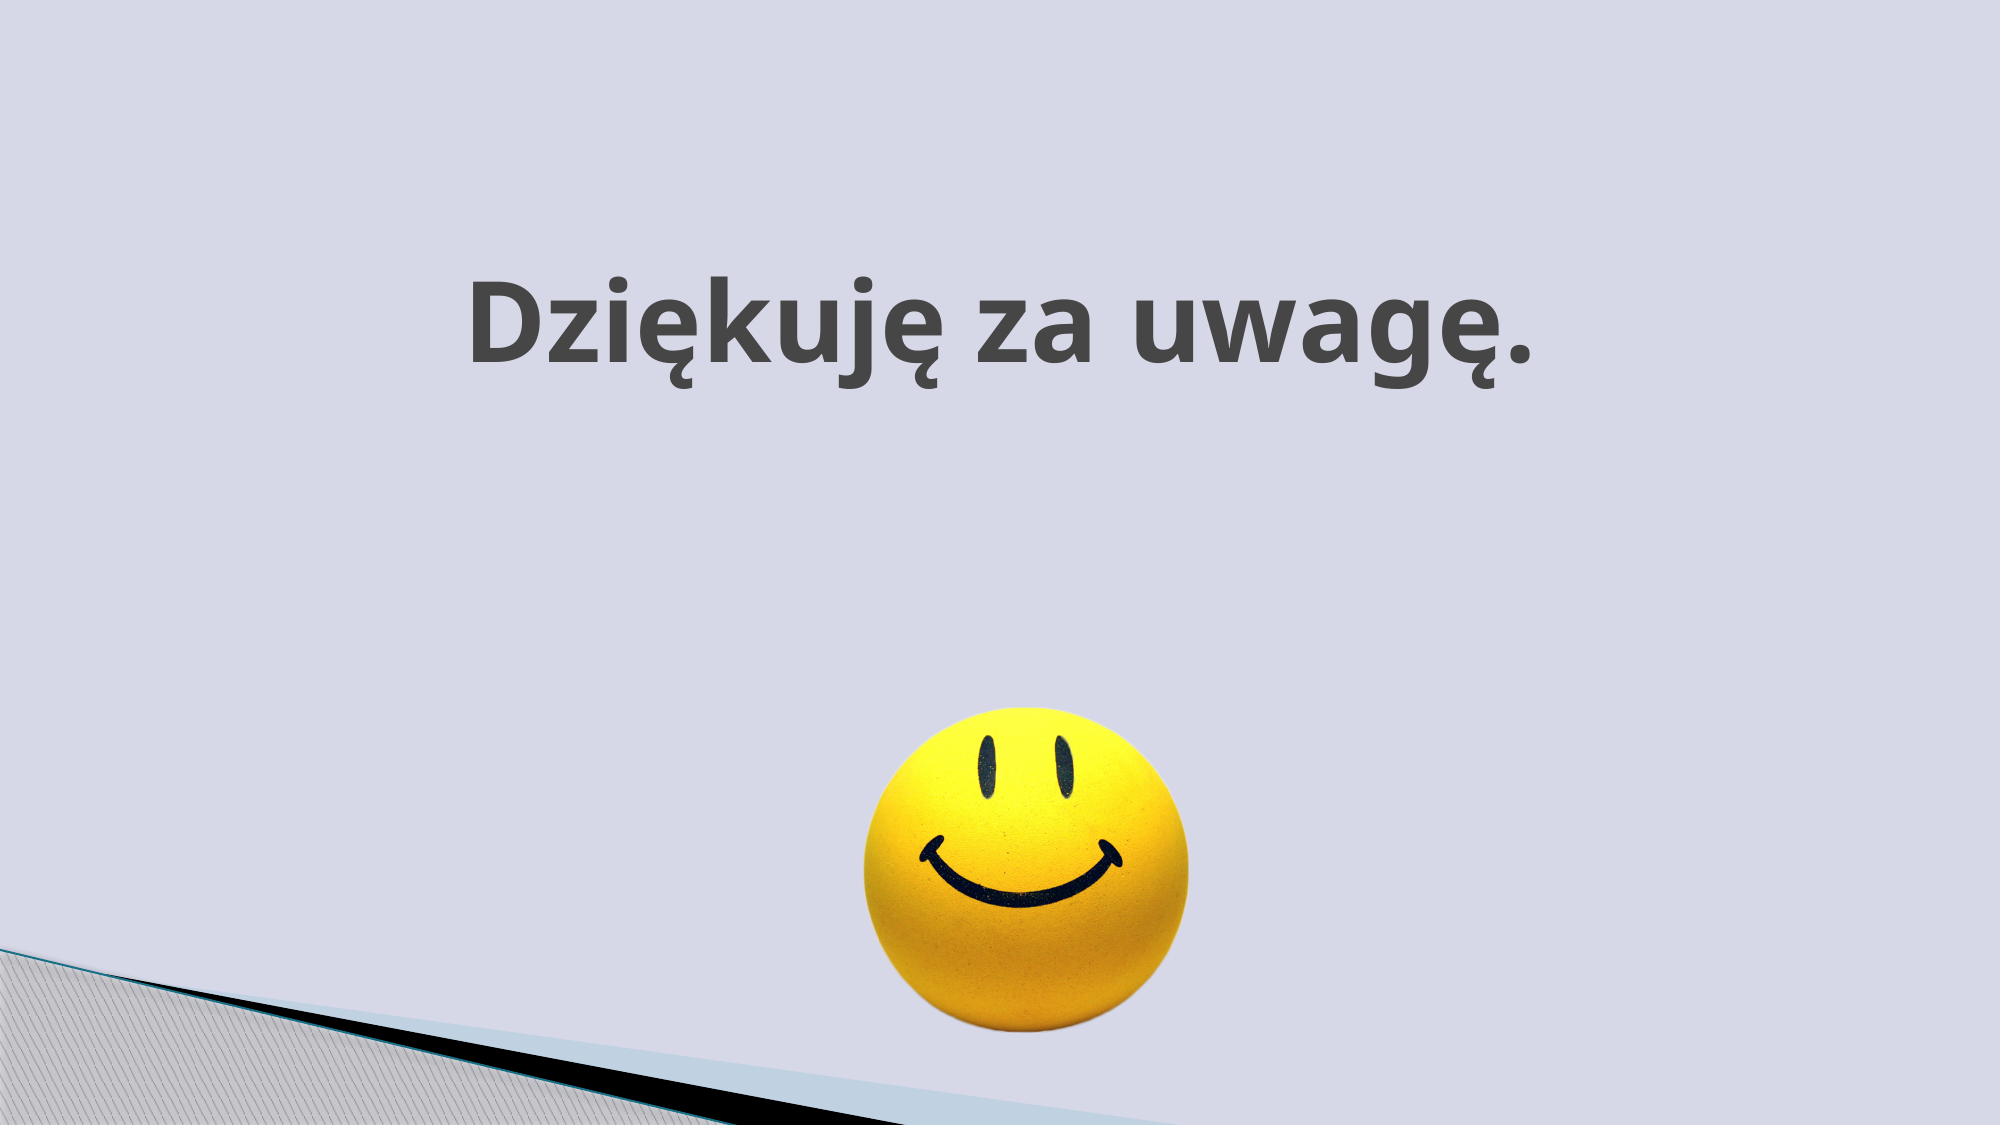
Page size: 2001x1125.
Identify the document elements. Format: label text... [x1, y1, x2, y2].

list Dziękuję za uwagę. [99, 243, 1900, 986]
picture [685, 616, 1365, 1125]
